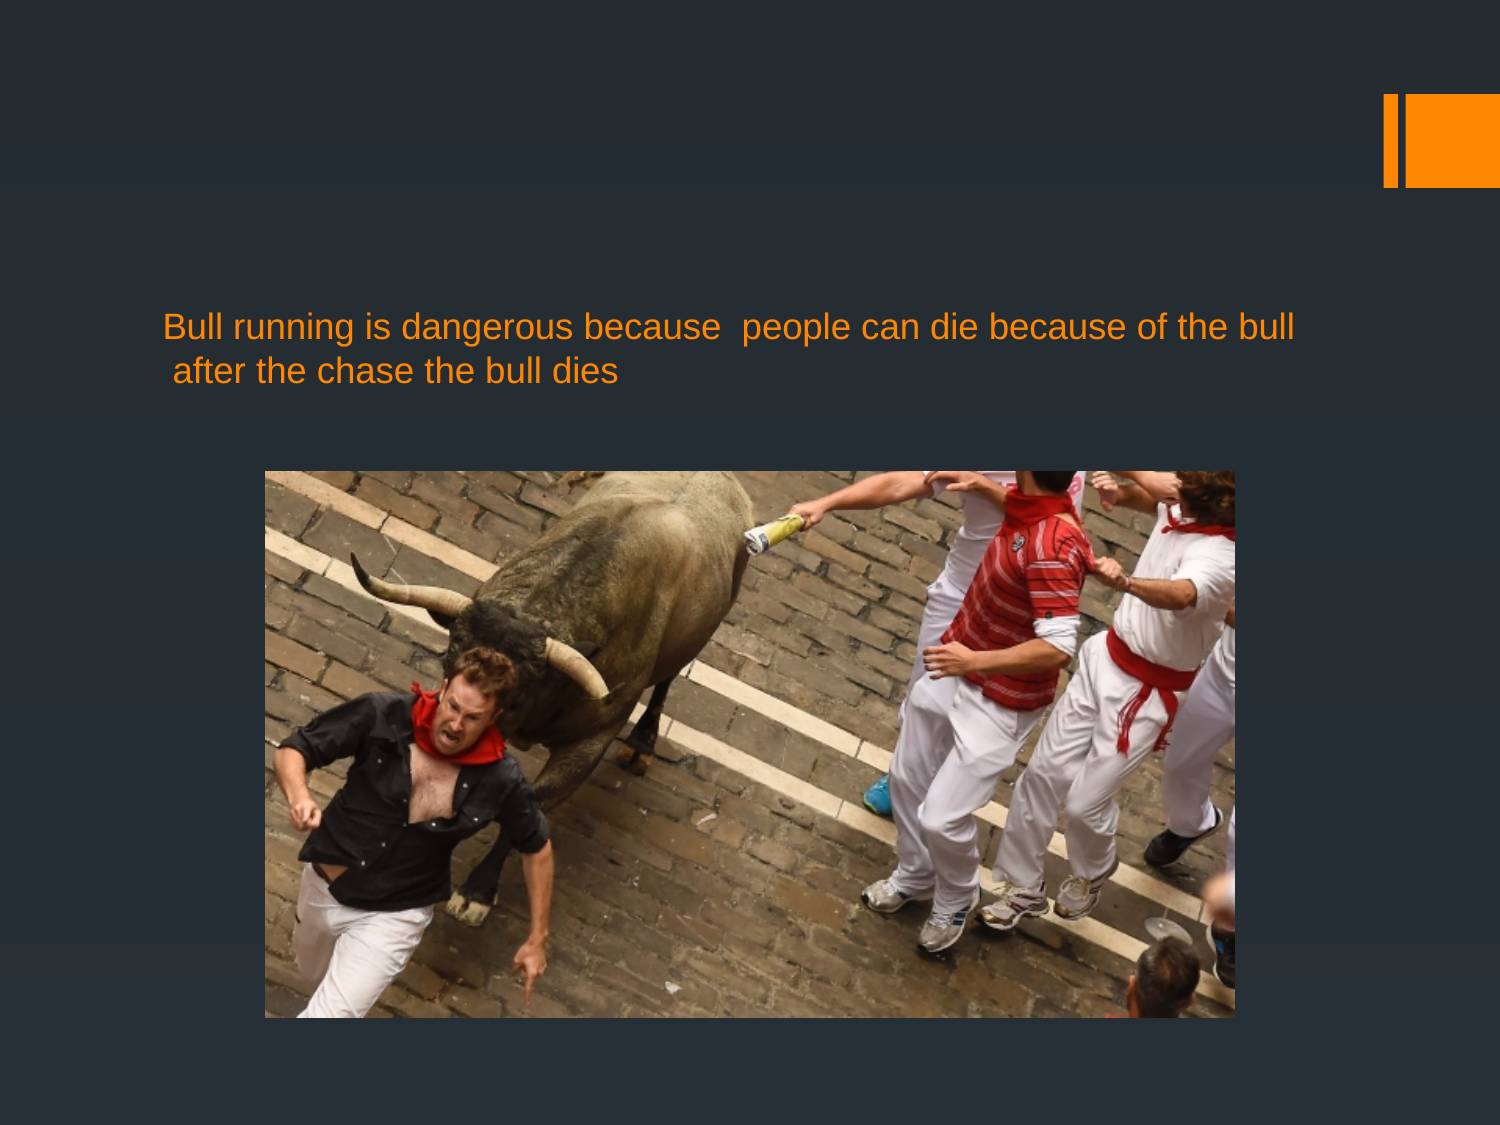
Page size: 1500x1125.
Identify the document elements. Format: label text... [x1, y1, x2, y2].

title Bull running is dangerous because people can die because of the bull after the chase the bull dies [147, 253, 1341, 443]
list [265, 471, 1235, 1018]
